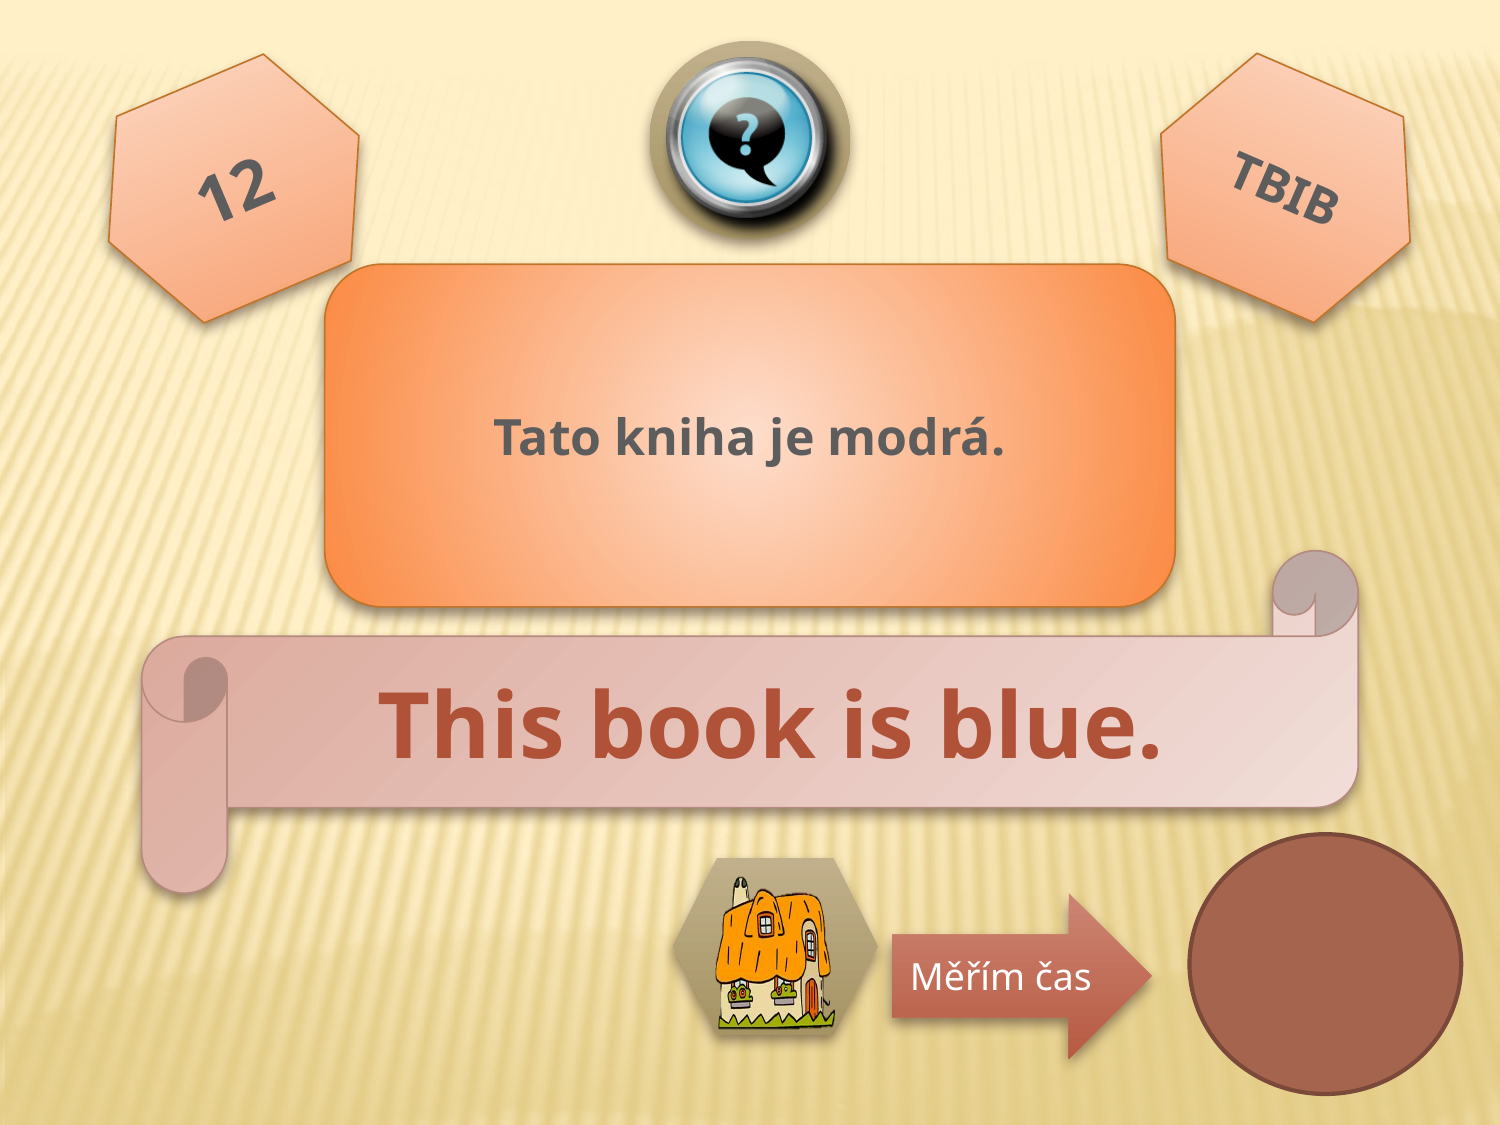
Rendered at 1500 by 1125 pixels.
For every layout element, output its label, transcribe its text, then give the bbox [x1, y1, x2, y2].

text_box 12 [107, 53, 360, 324]
text_box TBIB [1160, 52, 1411, 324]
text_box [1187, 832, 1464, 1097]
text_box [672, 857, 878, 1040]
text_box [649, 40, 851, 242]
text_box Měřím čas [891, 893, 1152, 1059]
text_box This book is blue. [140, 549, 1360, 895]
text_box Tato kniha je modrá. [323, 263, 1177, 608]
